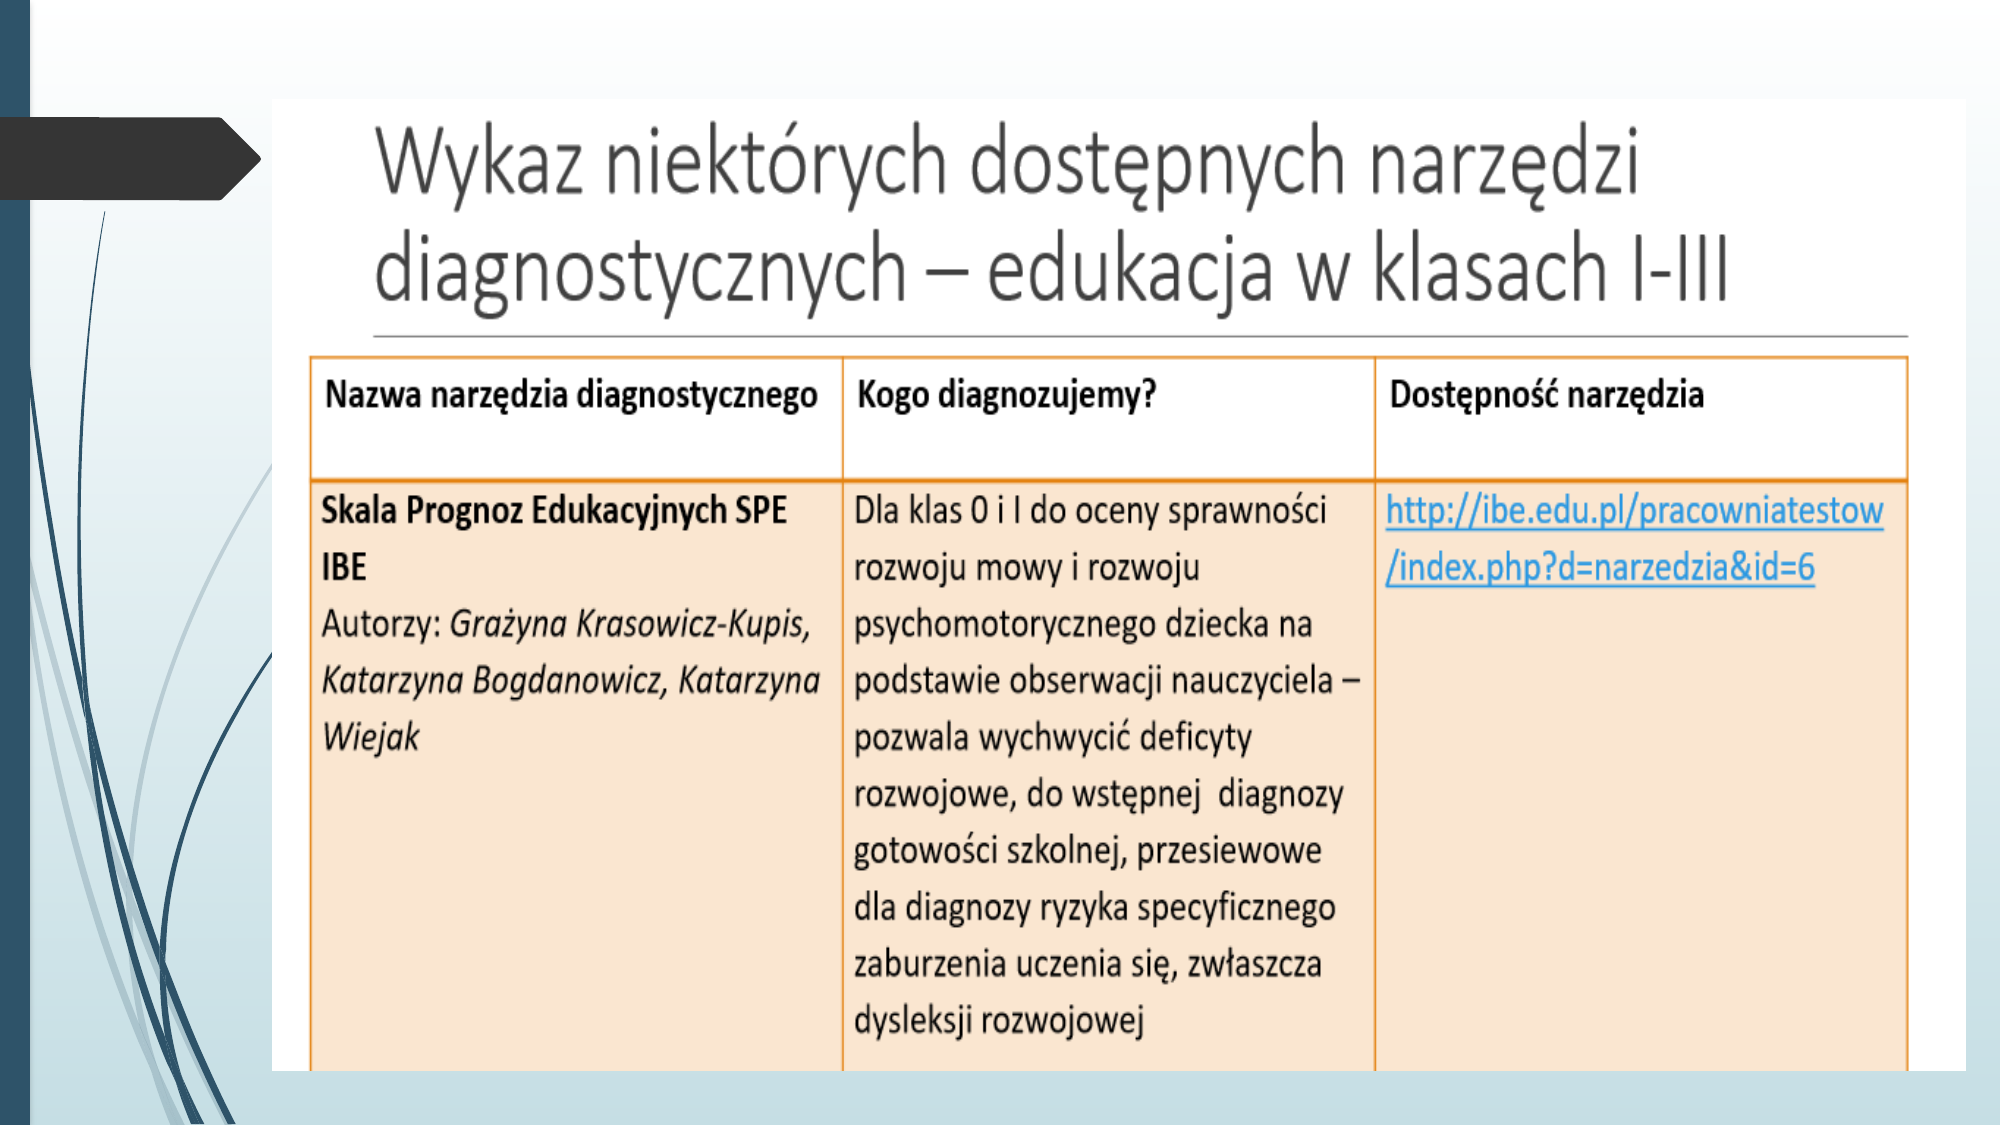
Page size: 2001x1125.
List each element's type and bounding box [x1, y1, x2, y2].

picture [271, 98, 1966, 1071]
